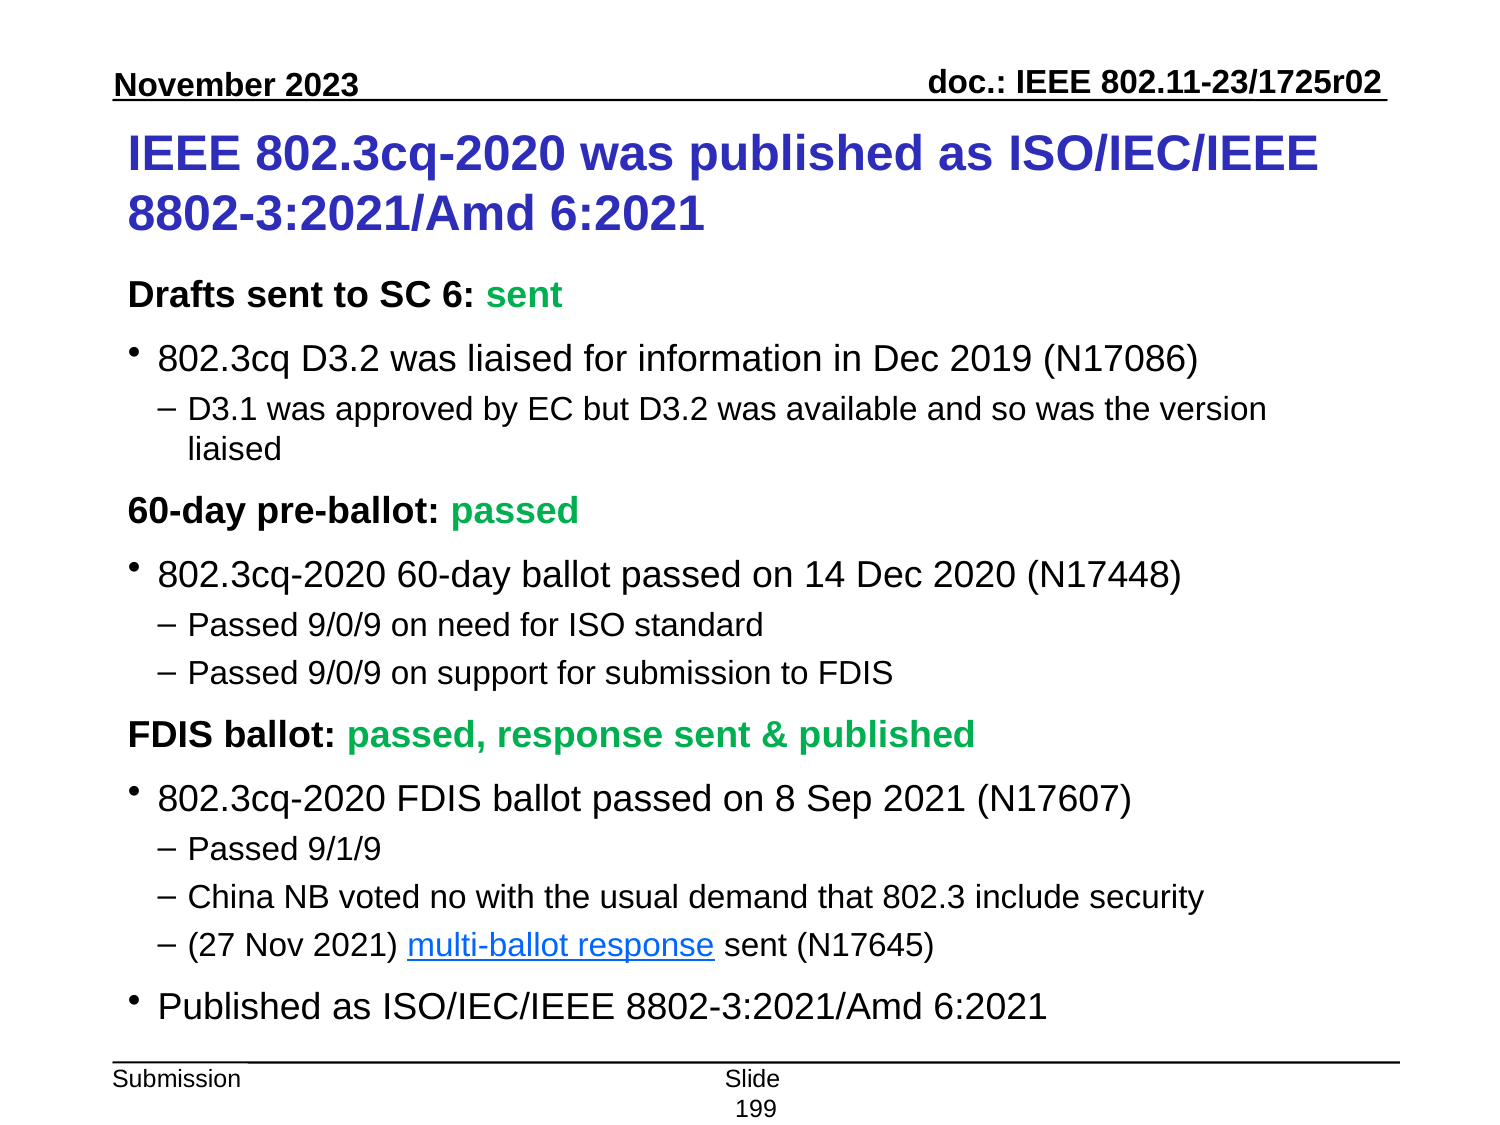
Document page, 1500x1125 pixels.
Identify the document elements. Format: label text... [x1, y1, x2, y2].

slide_number Slide 199 [709, 1061, 803, 1093]
title IEEE 802.3cq-2020 was published as ISO/IEC/IEEE 8802-3:2021/Amd 6:2021 [112, 112, 1388, 262]
list Drafts sent to SC 6: sent 802.3cq D3.2 was liaised for information in Dec 2019 (N17086) D3.1 was approved by EC but D3.2 was available and so was the version liaised 60-day pre-ballot: passed 802.3cq-2020 60-day ballot passed on 14 Dec 2020 (N17448) Passed 9/0/9 on need for ISO standard Passed 9/0/9 on support for submission to FDIS FDIS ballot: passed, response sent & published 802.3cq-2020 FDIS ballot passed on 8 Sep 2021 (N17607) Passed 9/1/9 China NB voted no with the usual demand that 802.3 include security (27 Nov 2021) multi-ballot response sent (N17645) Published as ISO/IEC/IEEE 8802-3:2021/Amd 6:2021 [112, 262, 1388, 938]
